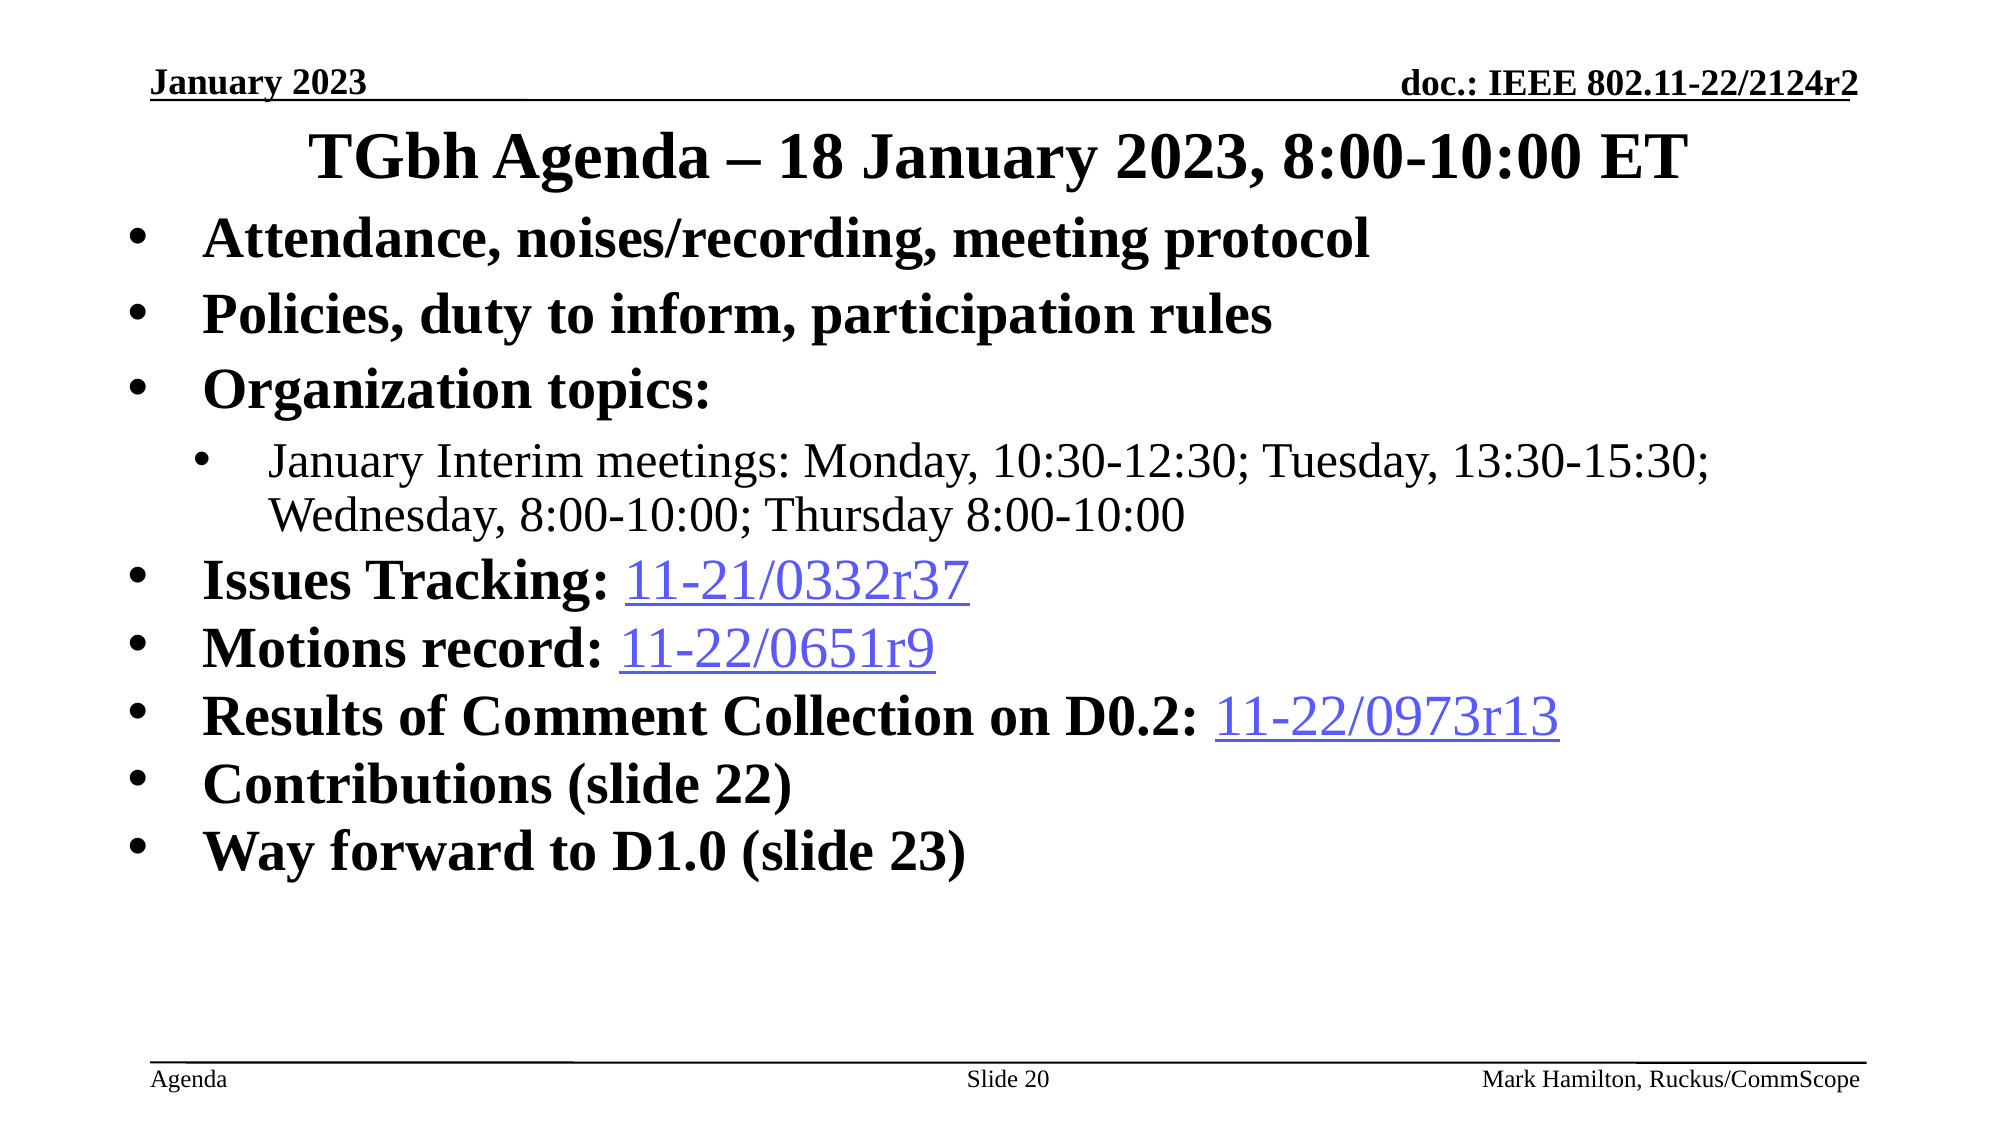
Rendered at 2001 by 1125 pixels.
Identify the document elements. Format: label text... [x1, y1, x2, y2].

slide_number Slide 20 [950, 1061, 1067, 1123]
list Attendance, noises/recording, meeting protocol Policies, duty to inform, participation rules Organization topics: January Interim meetings: Monday, 10:30-12:30; Tuesday, 13:30-15:30; Wednesday, 8:00-10:00; Thursday 8:00-10:00 Issues Tracking: 11-21/0332r37 Motions record: 11-22/0651r9 Results of Comment Collection on D0.2: 11-22/0973r13 Contributions (slide 22) Way forward to D1.0 (slide 23) [112, 199, 1926, 1063]
title TGbh Agenda – 18 January 2023, 8:00-10:00 ET [149, 112, 1850, 191]
